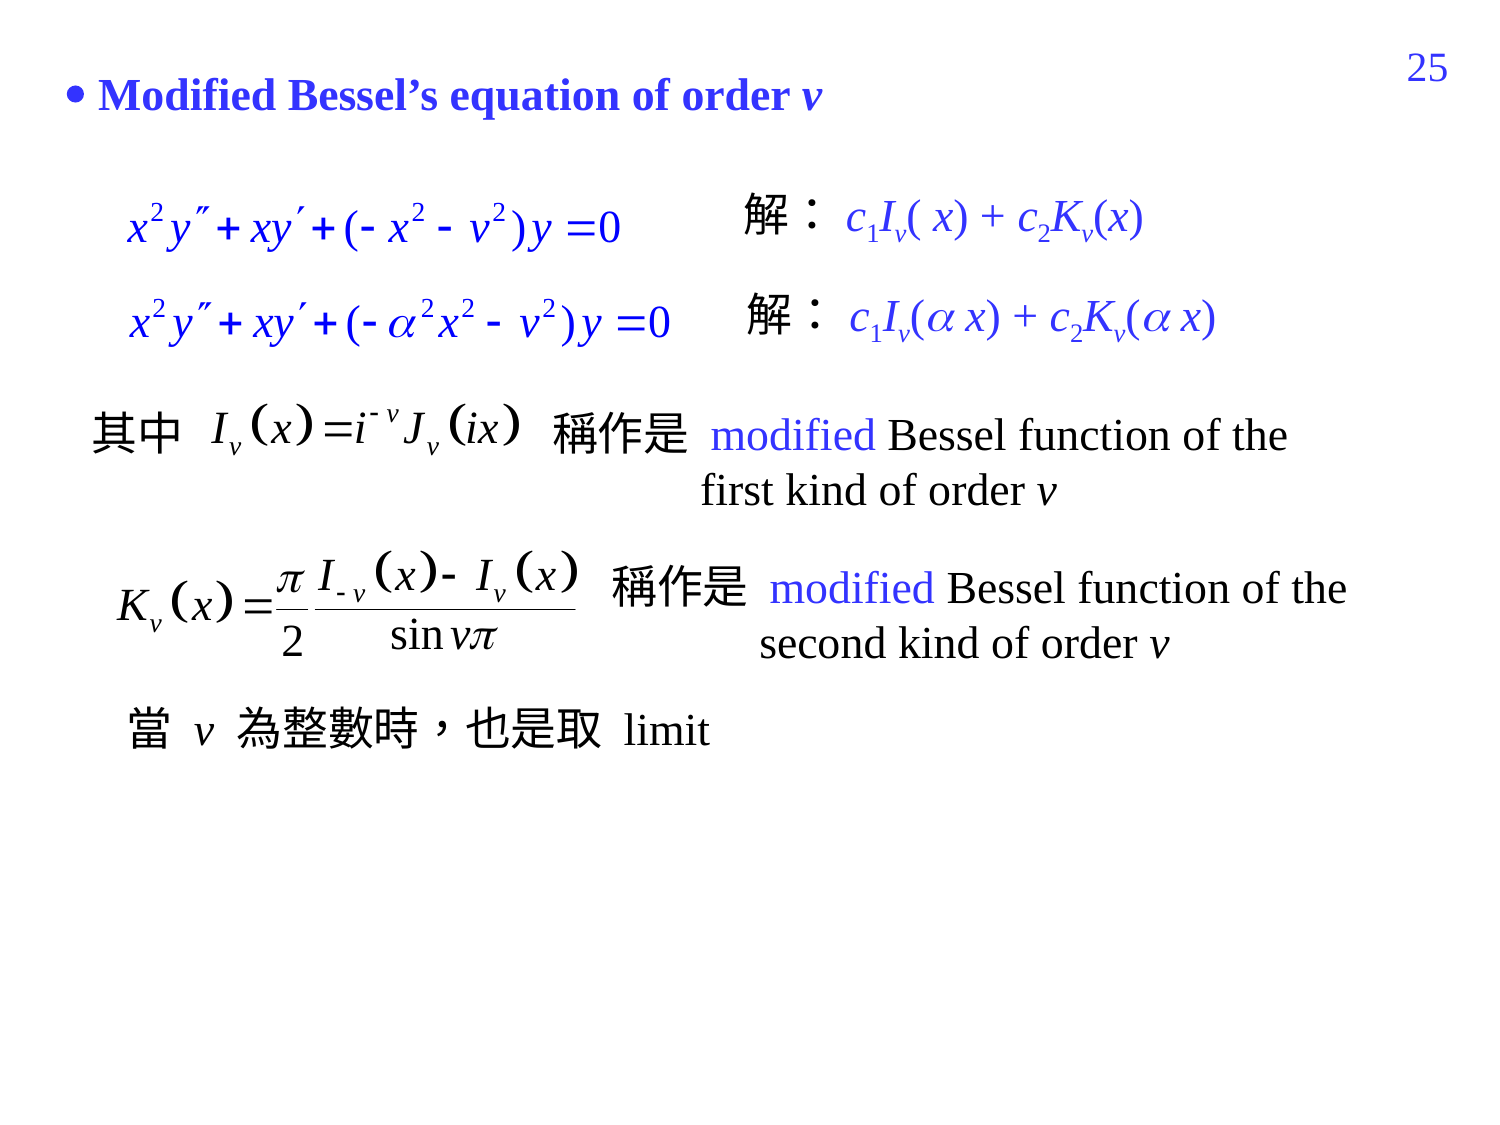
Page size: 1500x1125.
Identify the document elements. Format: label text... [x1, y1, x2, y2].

text_box 當 v 為整數時，也是取 limit [112, 692, 810, 763]
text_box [111, 547, 580, 661]
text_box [121, 196, 625, 258]
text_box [206, 396, 521, 463]
slide_number 201 [1340, 31, 1464, 93]
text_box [123, 291, 676, 353]
text_box 稱作是 modified Bessel function of the second kind of order v [596, 550, 1365, 676]
text_box 其中 [76, 397, 204, 467]
text_box 稱作是 modified Bessel function of the first kind of order v [537, 397, 1305, 522]
text_box 解：c1Iv( x) + c2Kv(x) [728, 177, 1403, 256]
text_box  Modified Bessel’s equation of order v [52, 57, 1069, 127]
text_box 解：c1Iv( x) + c2Kv( x) [732, 277, 1406, 356]
